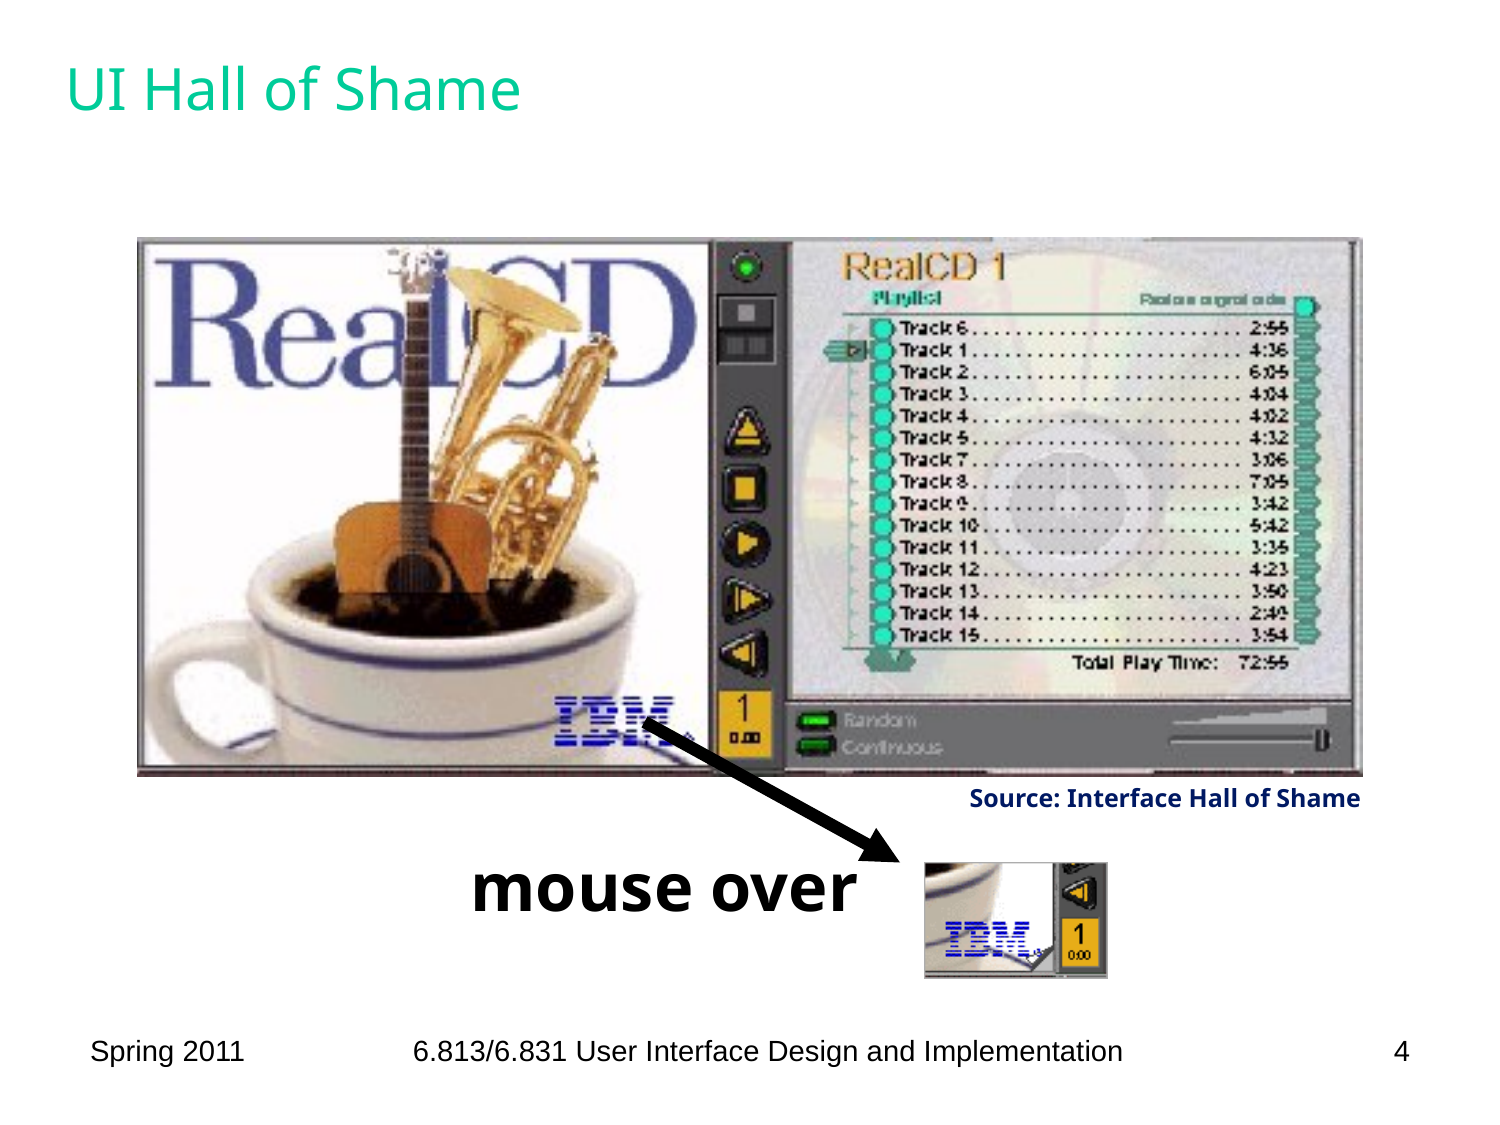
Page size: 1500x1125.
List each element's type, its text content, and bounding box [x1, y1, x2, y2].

text_box [758, 785, 901, 863]
footer 6.813/6.831 User Interface Design and Implementation [312, 1024, 1226, 1103]
picture [137, 237, 1363, 777]
text_box Source: Interface Hall of Shame [954, 774, 1377, 820]
slide_number Spring 2011 [74, 1024, 301, 1103]
slide_number 4 [1237, 1024, 1426, 1103]
text_box mouse over [455, 837, 874, 933]
picture [924, 862, 1108, 979]
title UI Hall of Shame [49, 24, 1438, 151]
